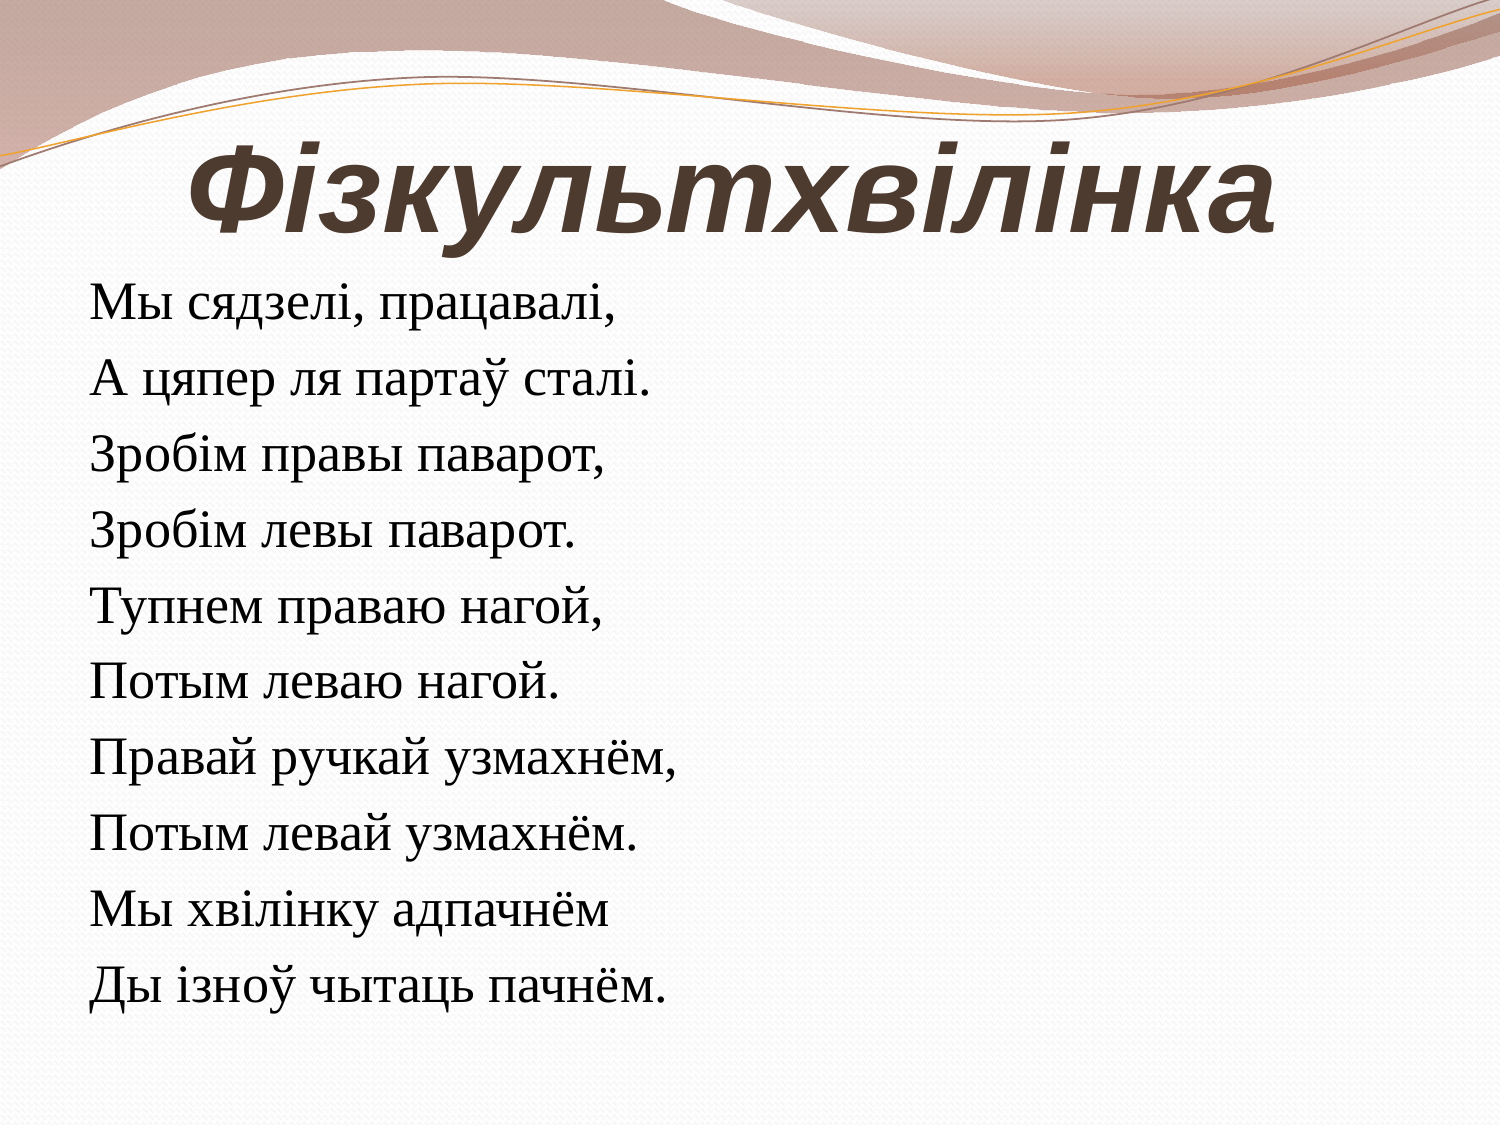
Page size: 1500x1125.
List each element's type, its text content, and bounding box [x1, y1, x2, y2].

list Мы сядзелі, працавалі, А цяпер ля партаў сталі. Зробім правы паварот, Зробім левы паварот. Тупнем праваю нагой, Потым леваю нагой. Правай ручкай узмахнём, Потым левай узмахнём. Мы хвілінку адпачнём Ды ізноў чытаць пачнём. [75, 257, 1425, 1090]
title Фізкультхвілінка [75, 70, 1425, 257]
